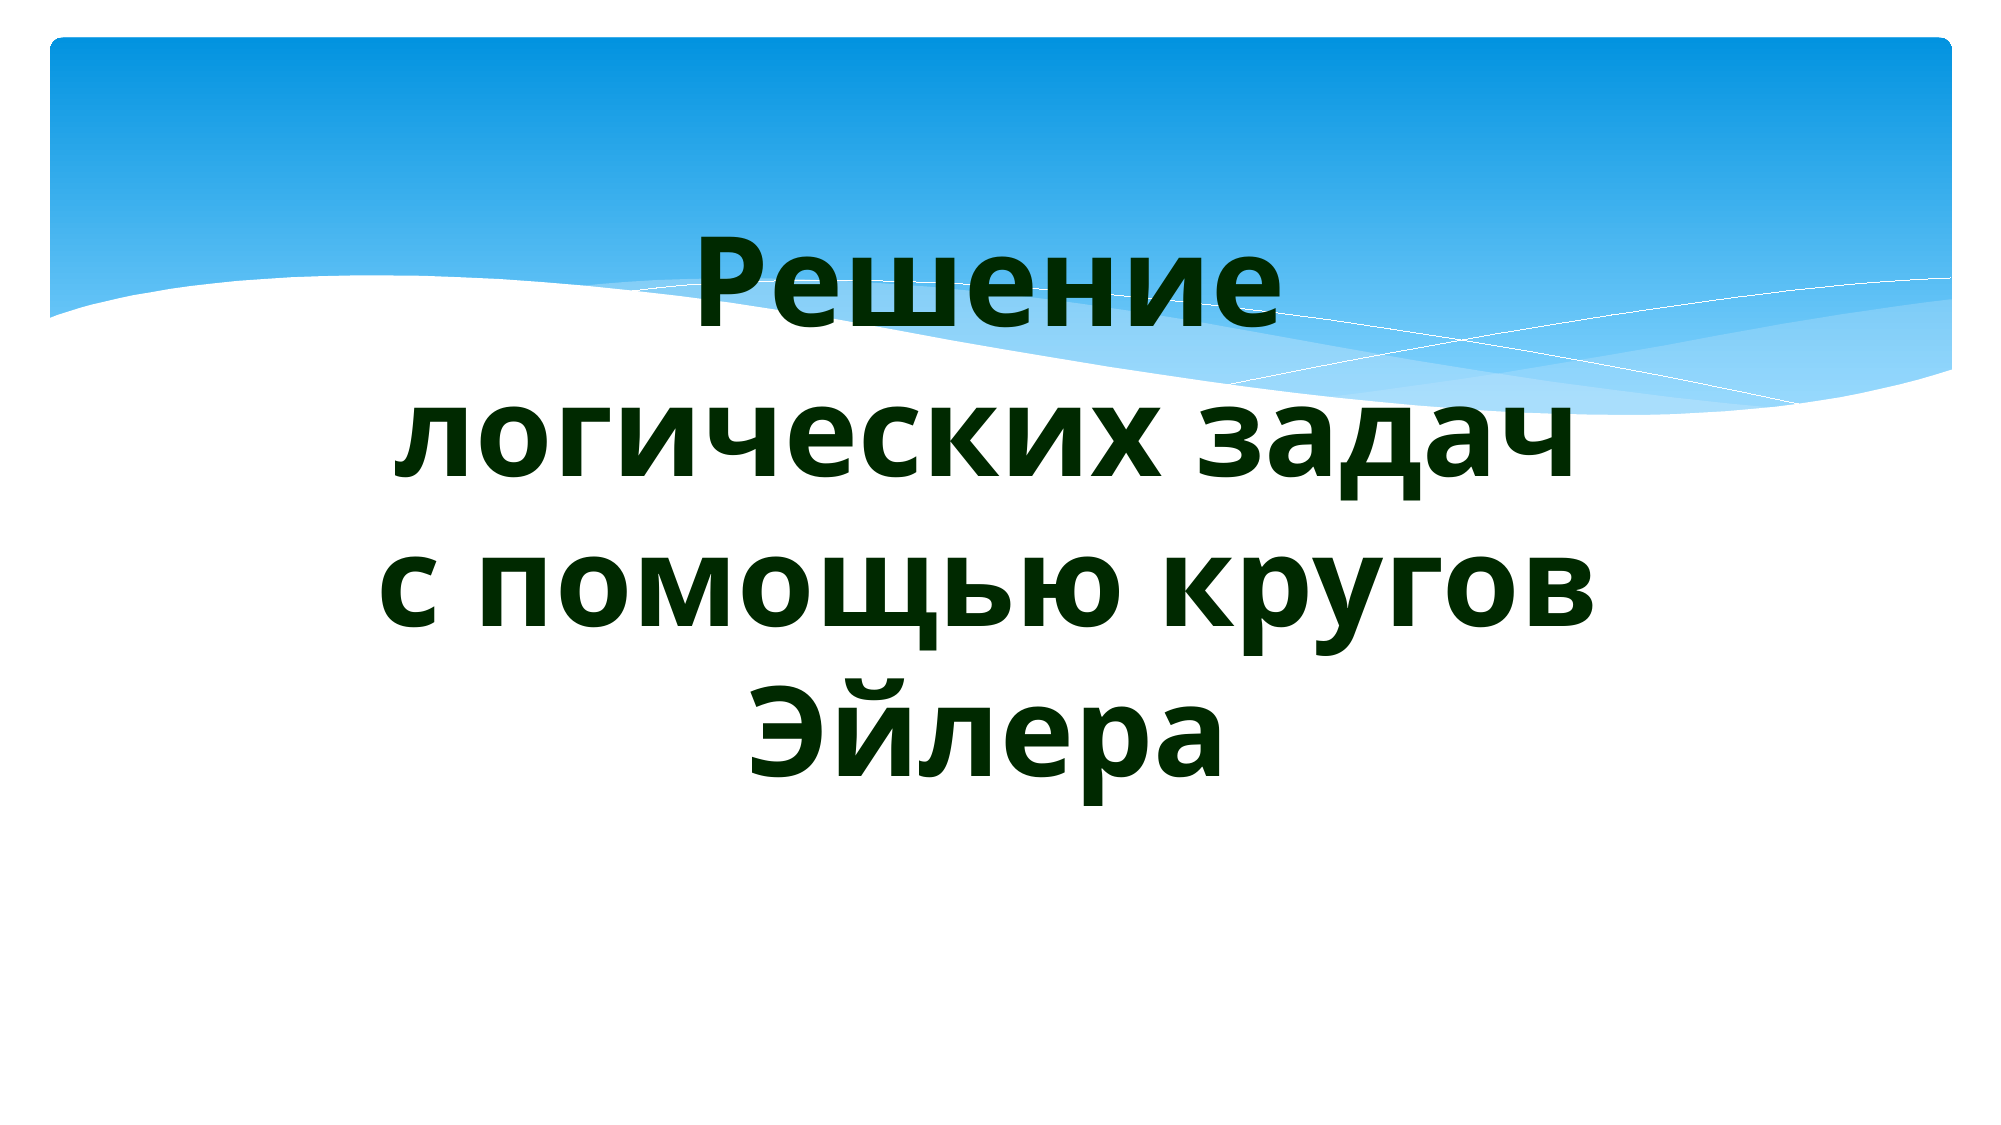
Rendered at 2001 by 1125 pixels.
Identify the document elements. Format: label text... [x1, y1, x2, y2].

list Решение логических задач с помощью кругов Эйлера [177, 117, 1799, 886]
